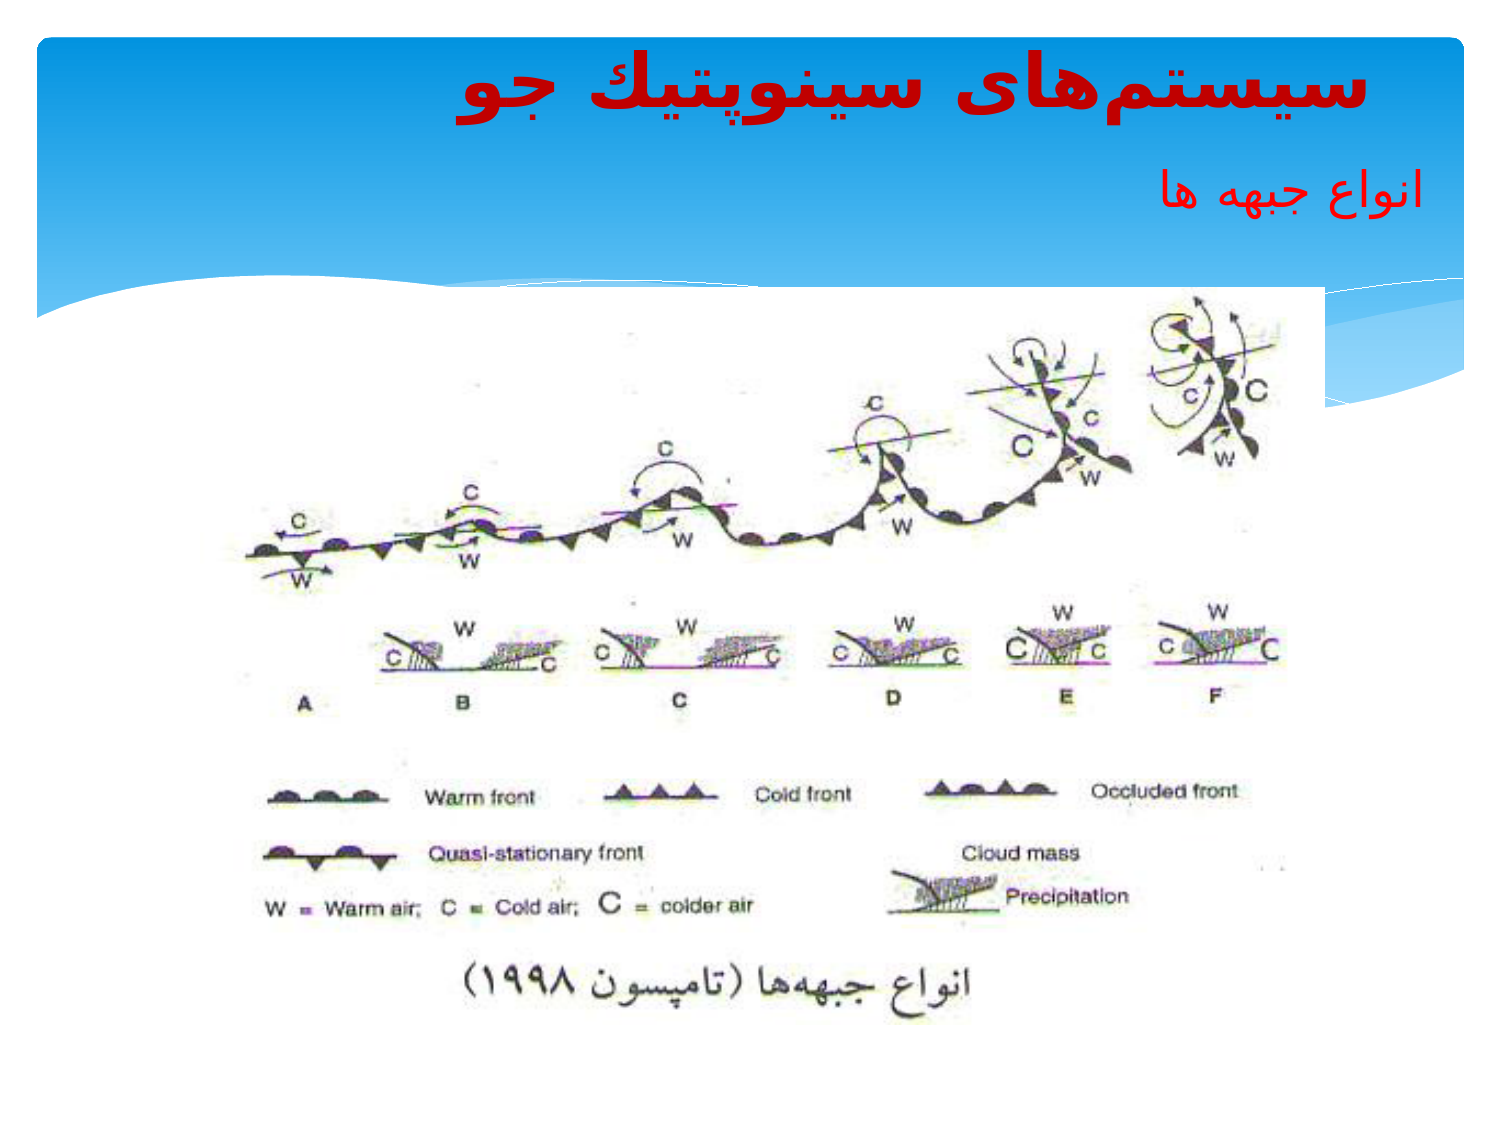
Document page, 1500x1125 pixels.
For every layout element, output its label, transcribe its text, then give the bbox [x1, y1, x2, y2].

list انواع جبهه ها [99, 149, 1441, 1031]
text_box سیستم‌های سینوپتیك جو [87, 25, 1388, 131]
picture [199, 287, 1326, 1026]
